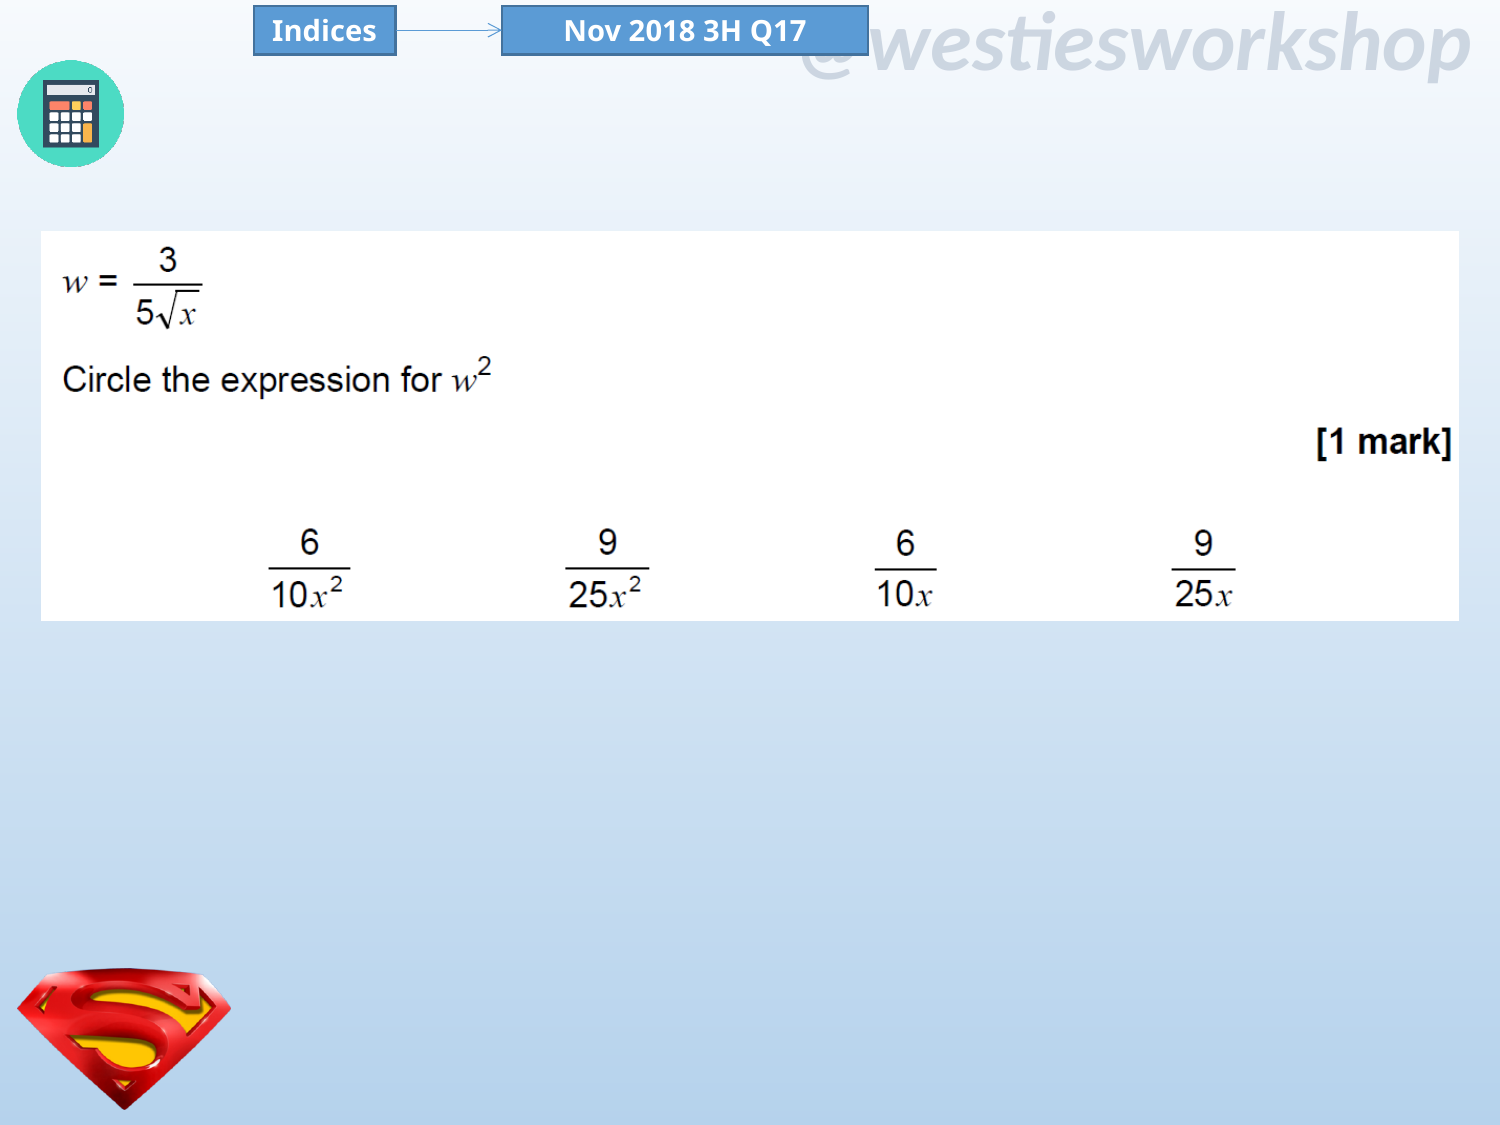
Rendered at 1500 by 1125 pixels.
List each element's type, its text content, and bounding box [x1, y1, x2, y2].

text_box Nov 2018 3H Q17 [501, 5, 869, 56]
picture [17, 60, 124, 167]
text_box Indices [253, 5, 397, 56]
picture [17, 968, 231, 1110]
picture [41, 231, 1459, 621]
